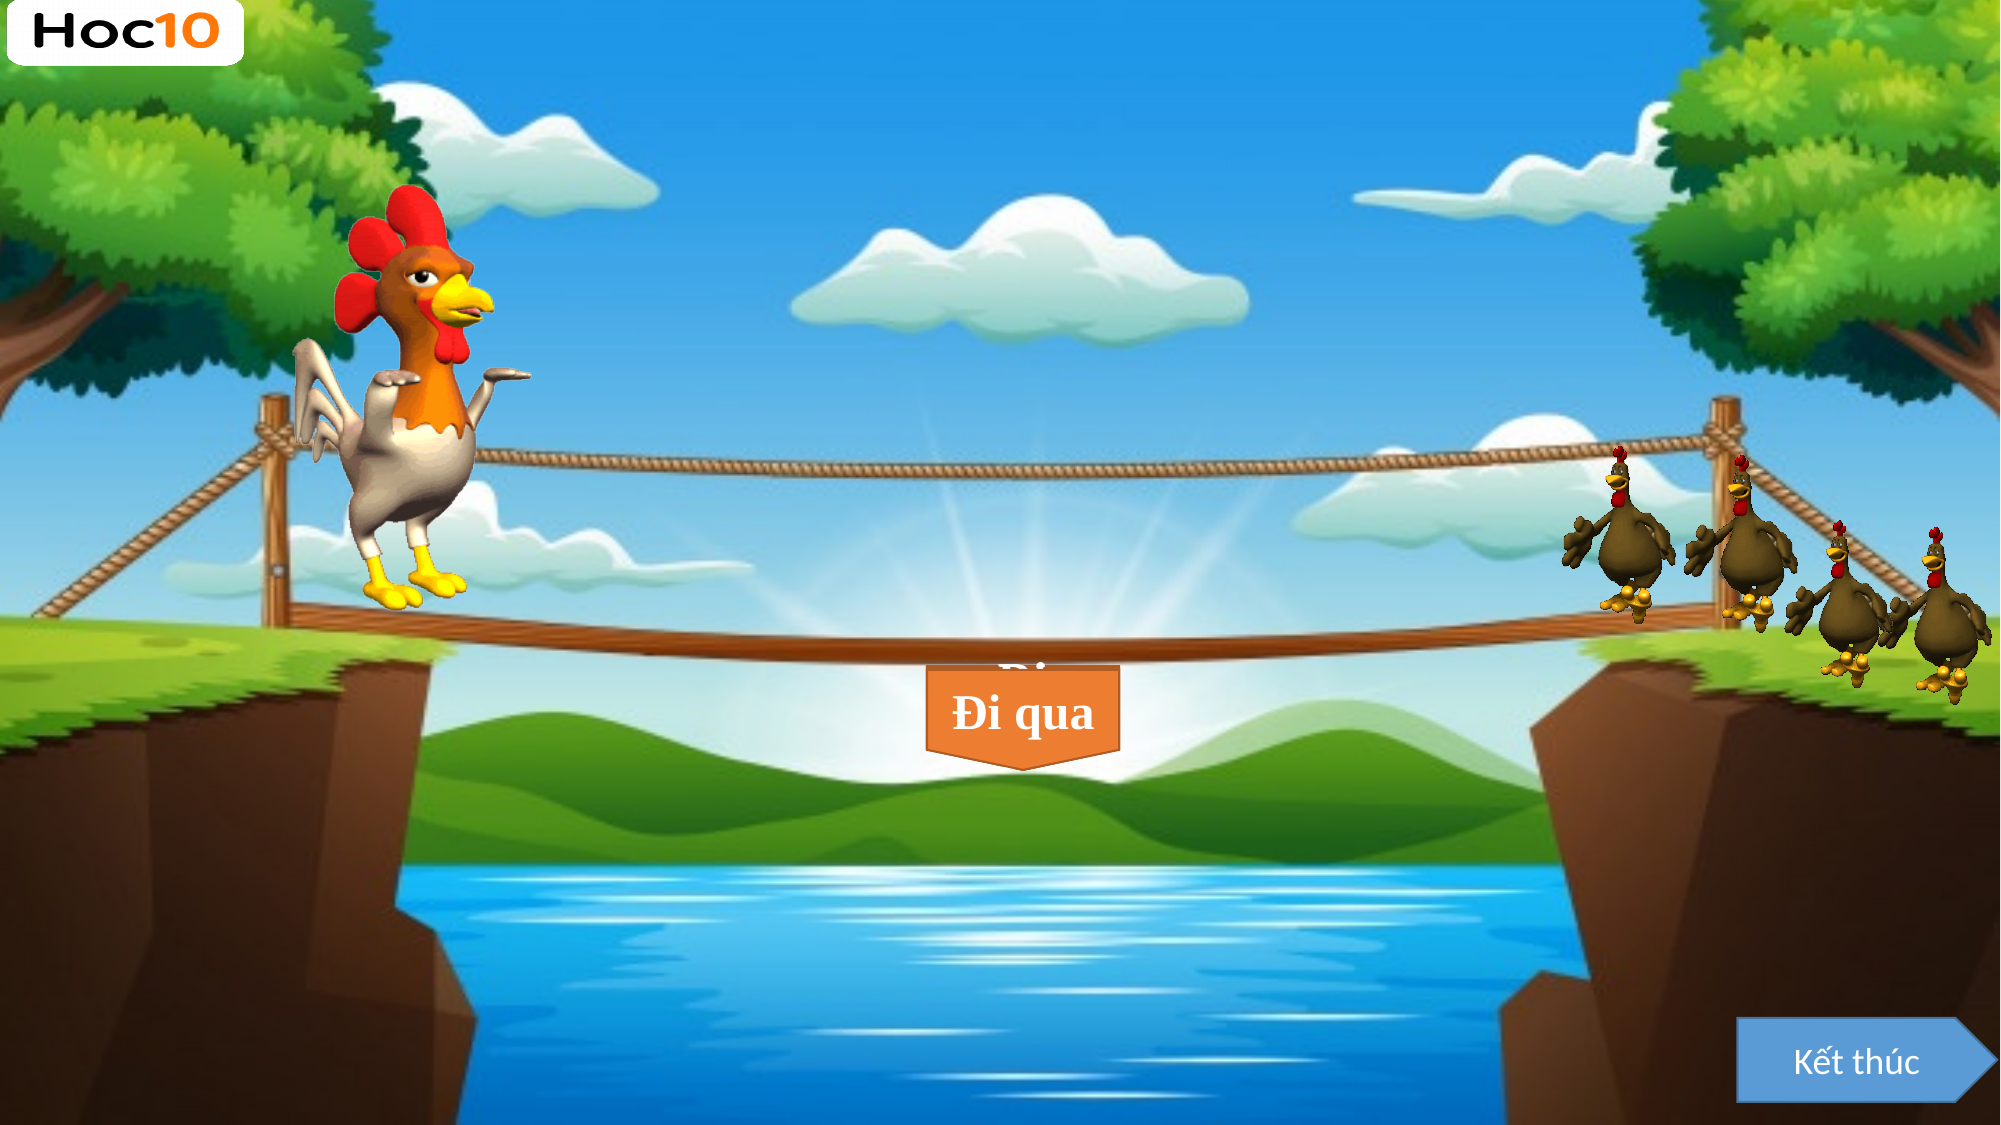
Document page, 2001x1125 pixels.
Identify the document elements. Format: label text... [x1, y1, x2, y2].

text_box Đi qua [925, 668, 1121, 771]
text_box Kết thúc [1736, 1016, 1999, 1103]
picture [0, 0, 2001, 1125]
